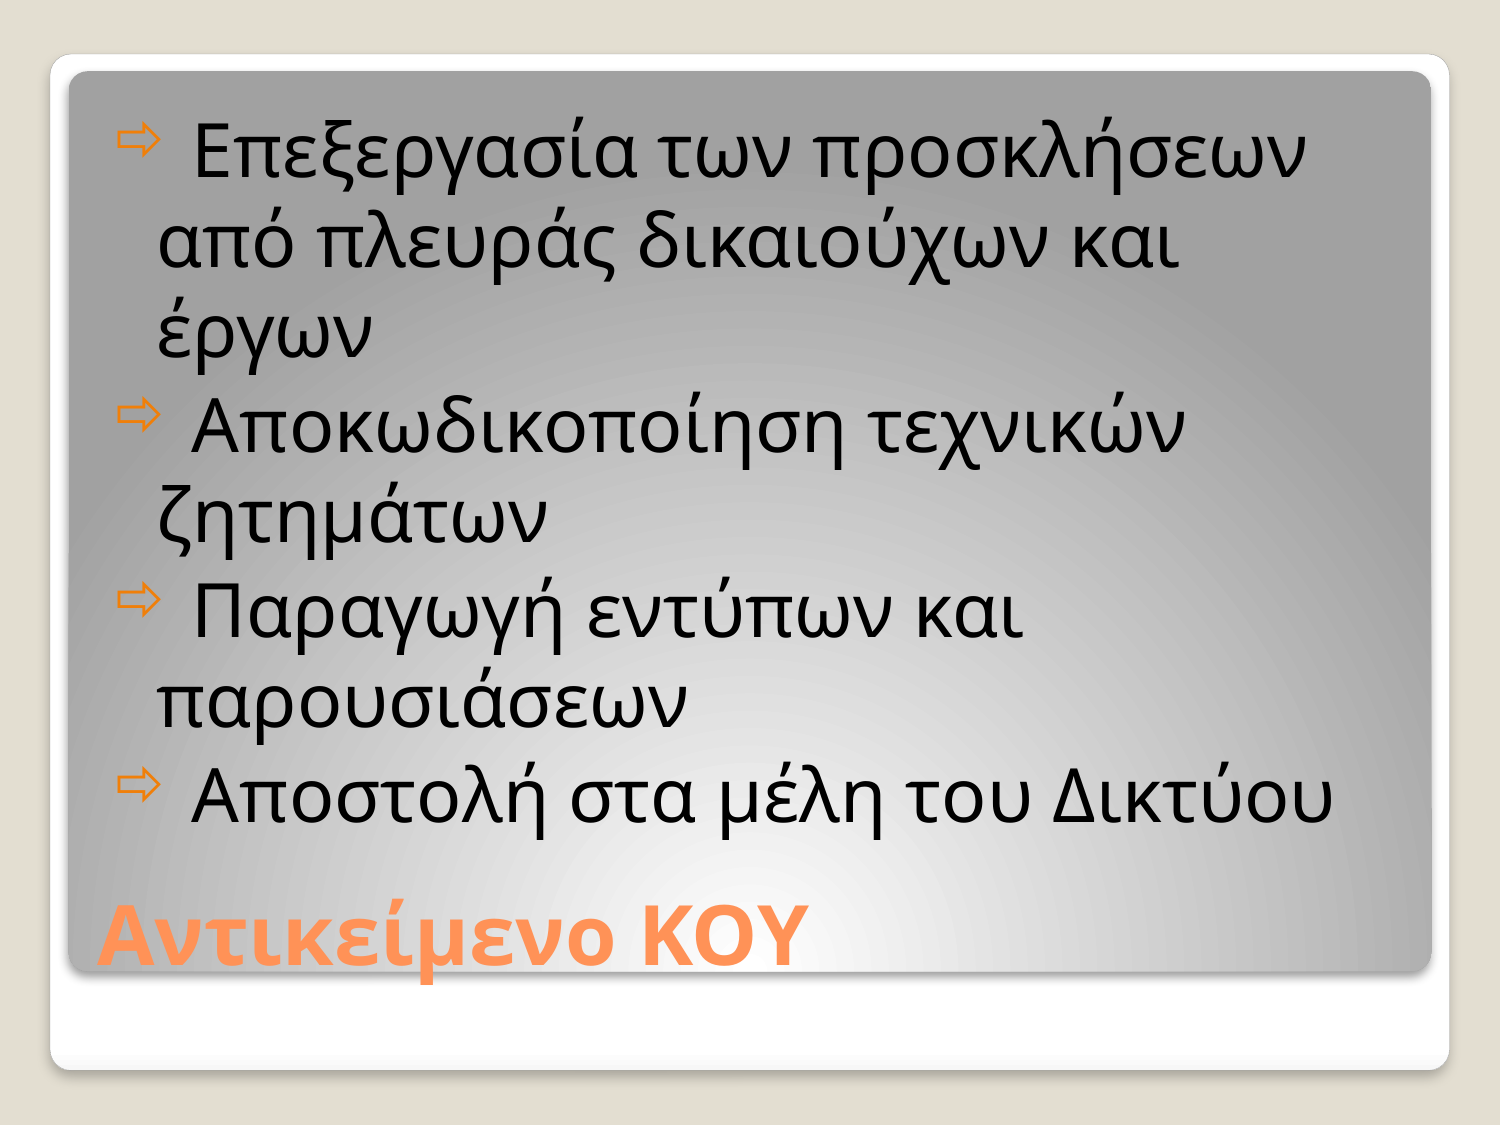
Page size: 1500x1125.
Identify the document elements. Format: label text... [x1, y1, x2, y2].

list Επεξεργασία των προσκλήσεων από πλευράς δικαιούχων και έργων Αποκωδικοποίηση τεχνικών ζητημάτων Παραγωγή εντύπων και παρουσιάσεων Αποστολή στα μέλη του Δικτύου [82, 86, 1425, 846]
title Αντικείμενο ΚΟΥ [82, 846, 1425, 990]
